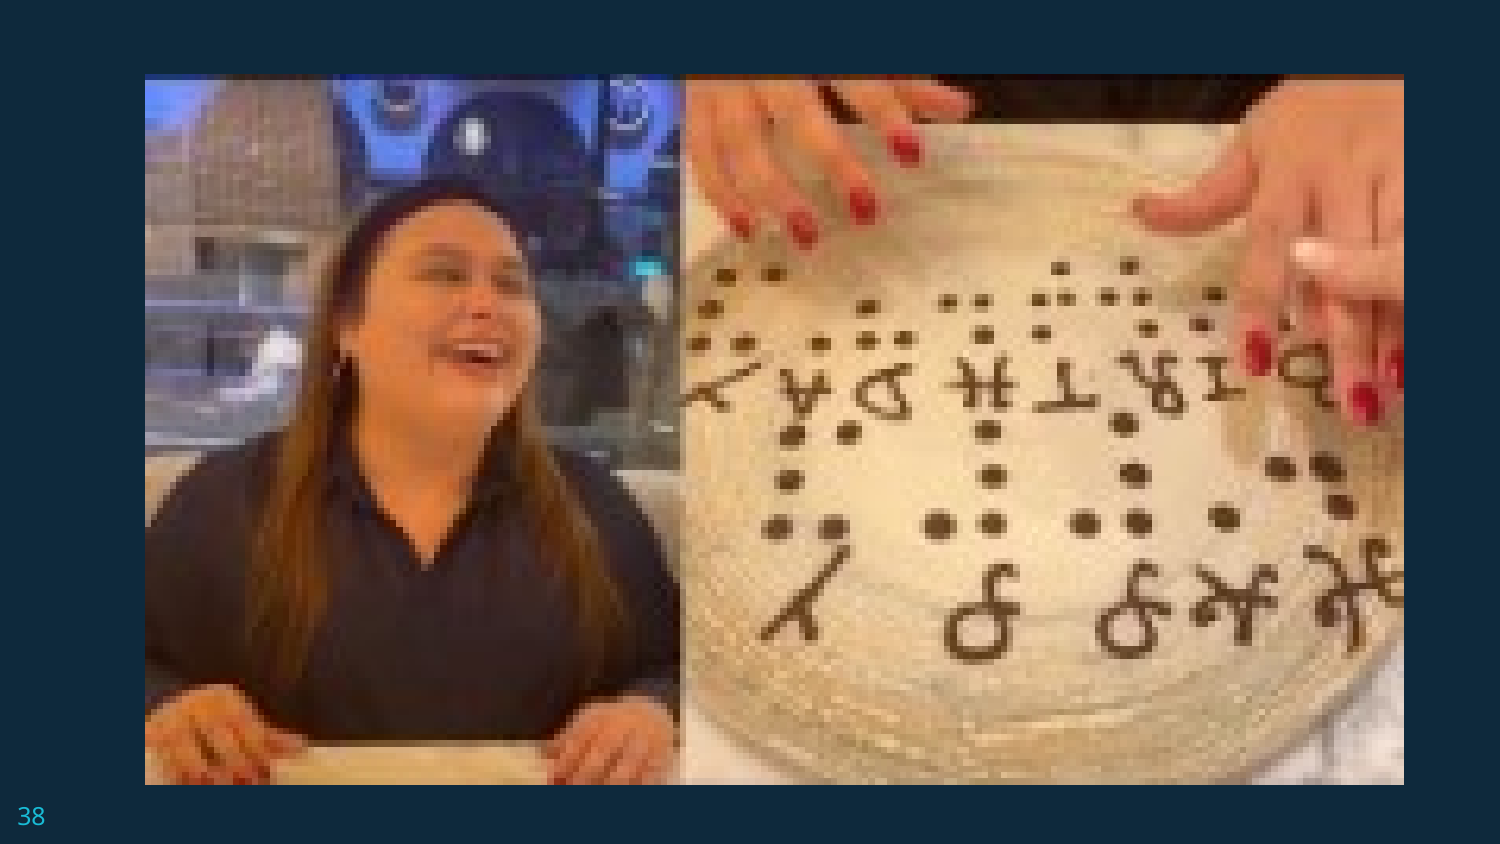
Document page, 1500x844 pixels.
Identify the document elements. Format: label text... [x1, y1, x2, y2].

slide_number 38 [2, 785, 93, 844]
picture [145, 74, 1404, 786]
